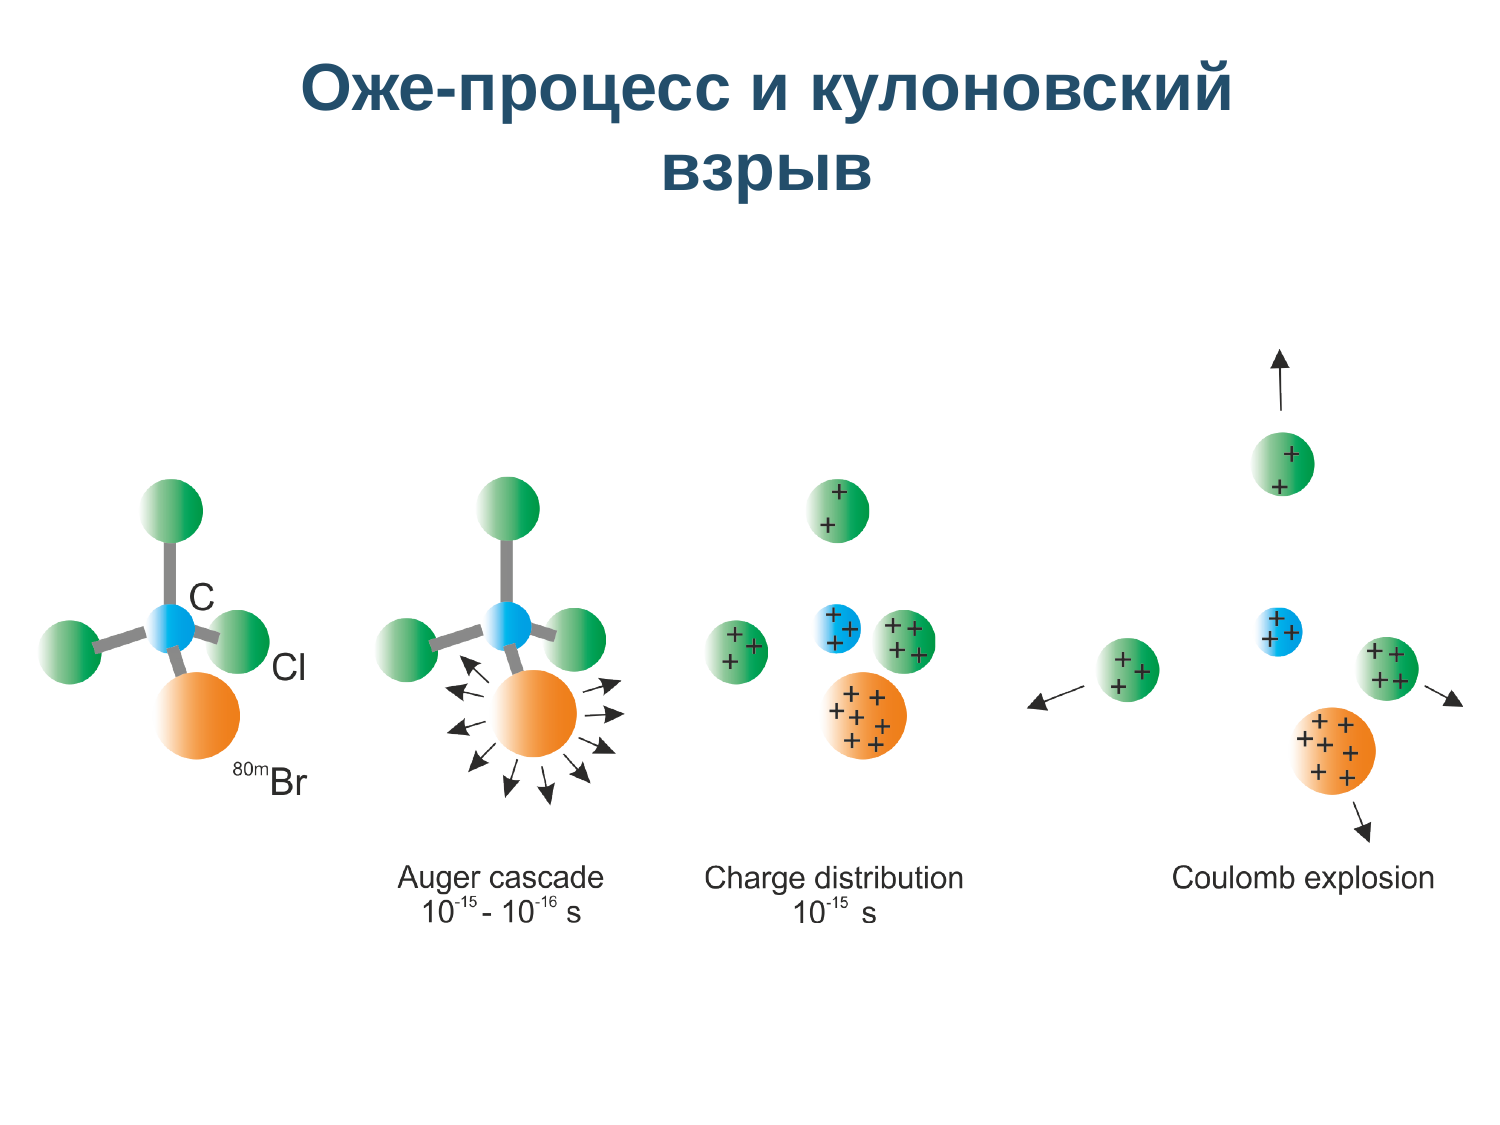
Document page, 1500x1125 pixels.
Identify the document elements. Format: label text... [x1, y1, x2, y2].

text_box Оже-процесс и кулоновский взрыв [212, 43, 1323, 204]
picture [37, 349, 1463, 924]
